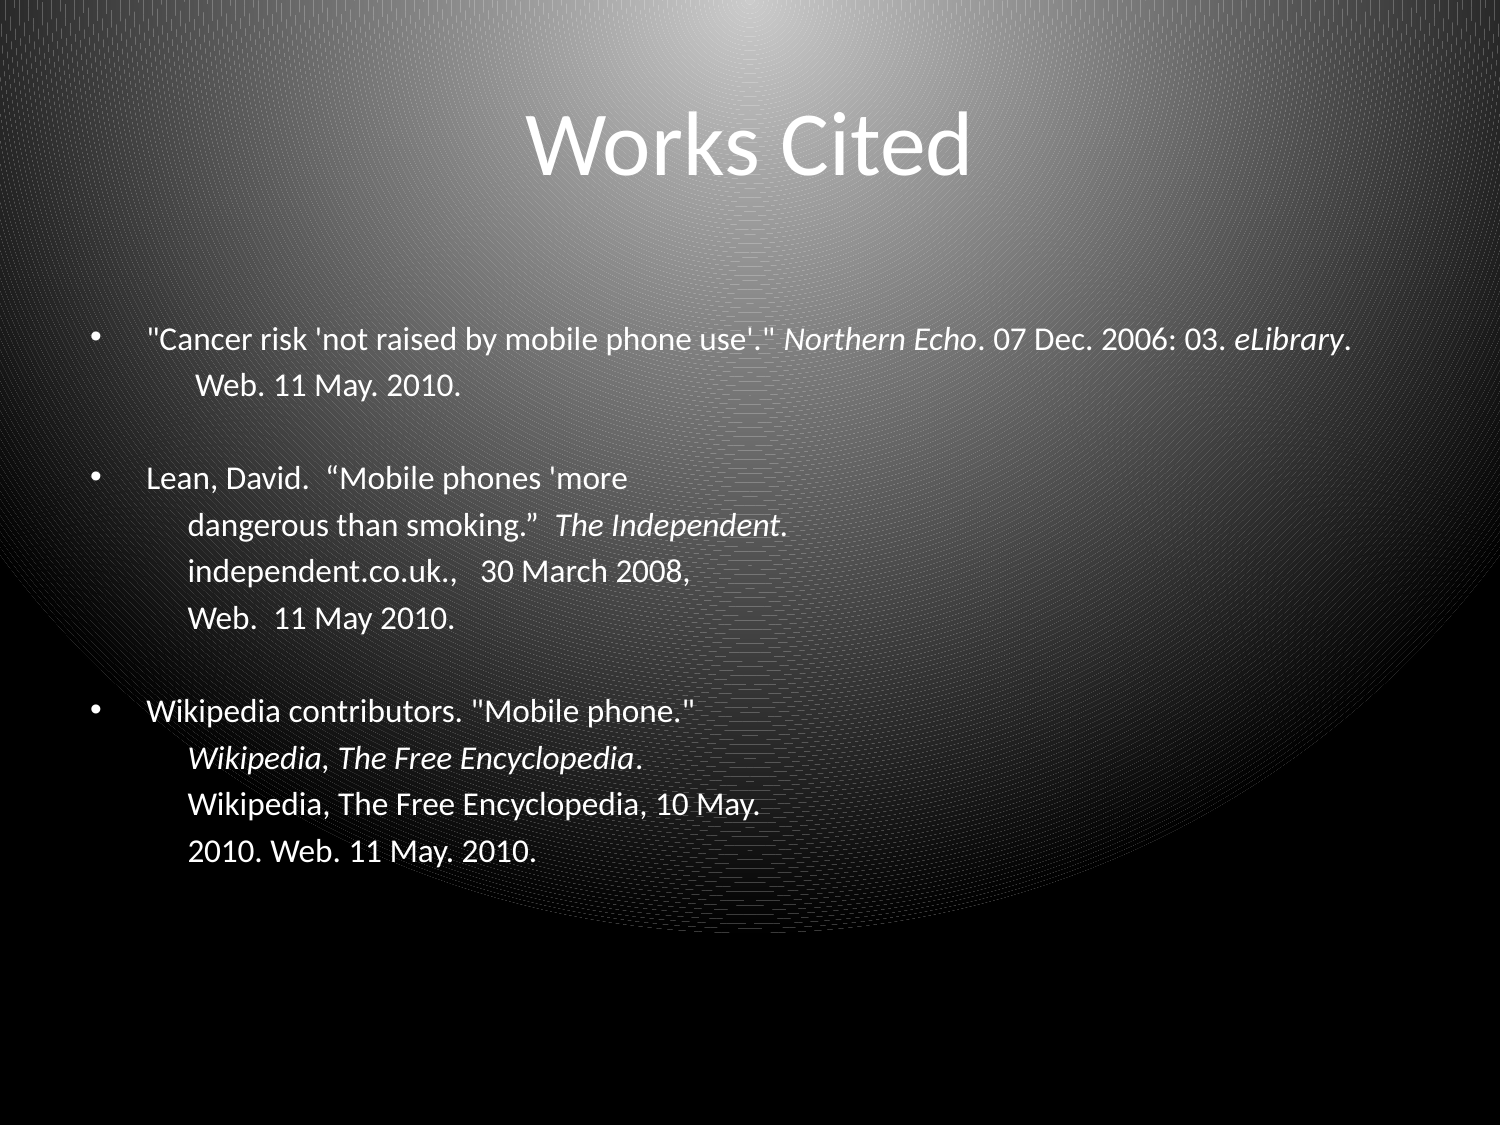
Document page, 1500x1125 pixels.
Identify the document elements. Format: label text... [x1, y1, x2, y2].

title Works Cited [75, 45, 1425, 233]
list "Cancer risk 'not raised by mobile phone use'." Northern Echo. 07 Dec. 2006: 03. eLibrary. Web. 11 May. 2010. Lean, David. “Mobile phones 'more dangerous than smoking.” The Independent. independent.co.uk., 30 March 2008, Web. 11 May 2010. Wikipedia contributors. "Mobile phone." Wikipedia, The Free Encyclopedia. Wikipedia, The Free Encyclopedia, 10 May. 2010. Web. 11 May. 2010. [75, 262, 1425, 1005]
